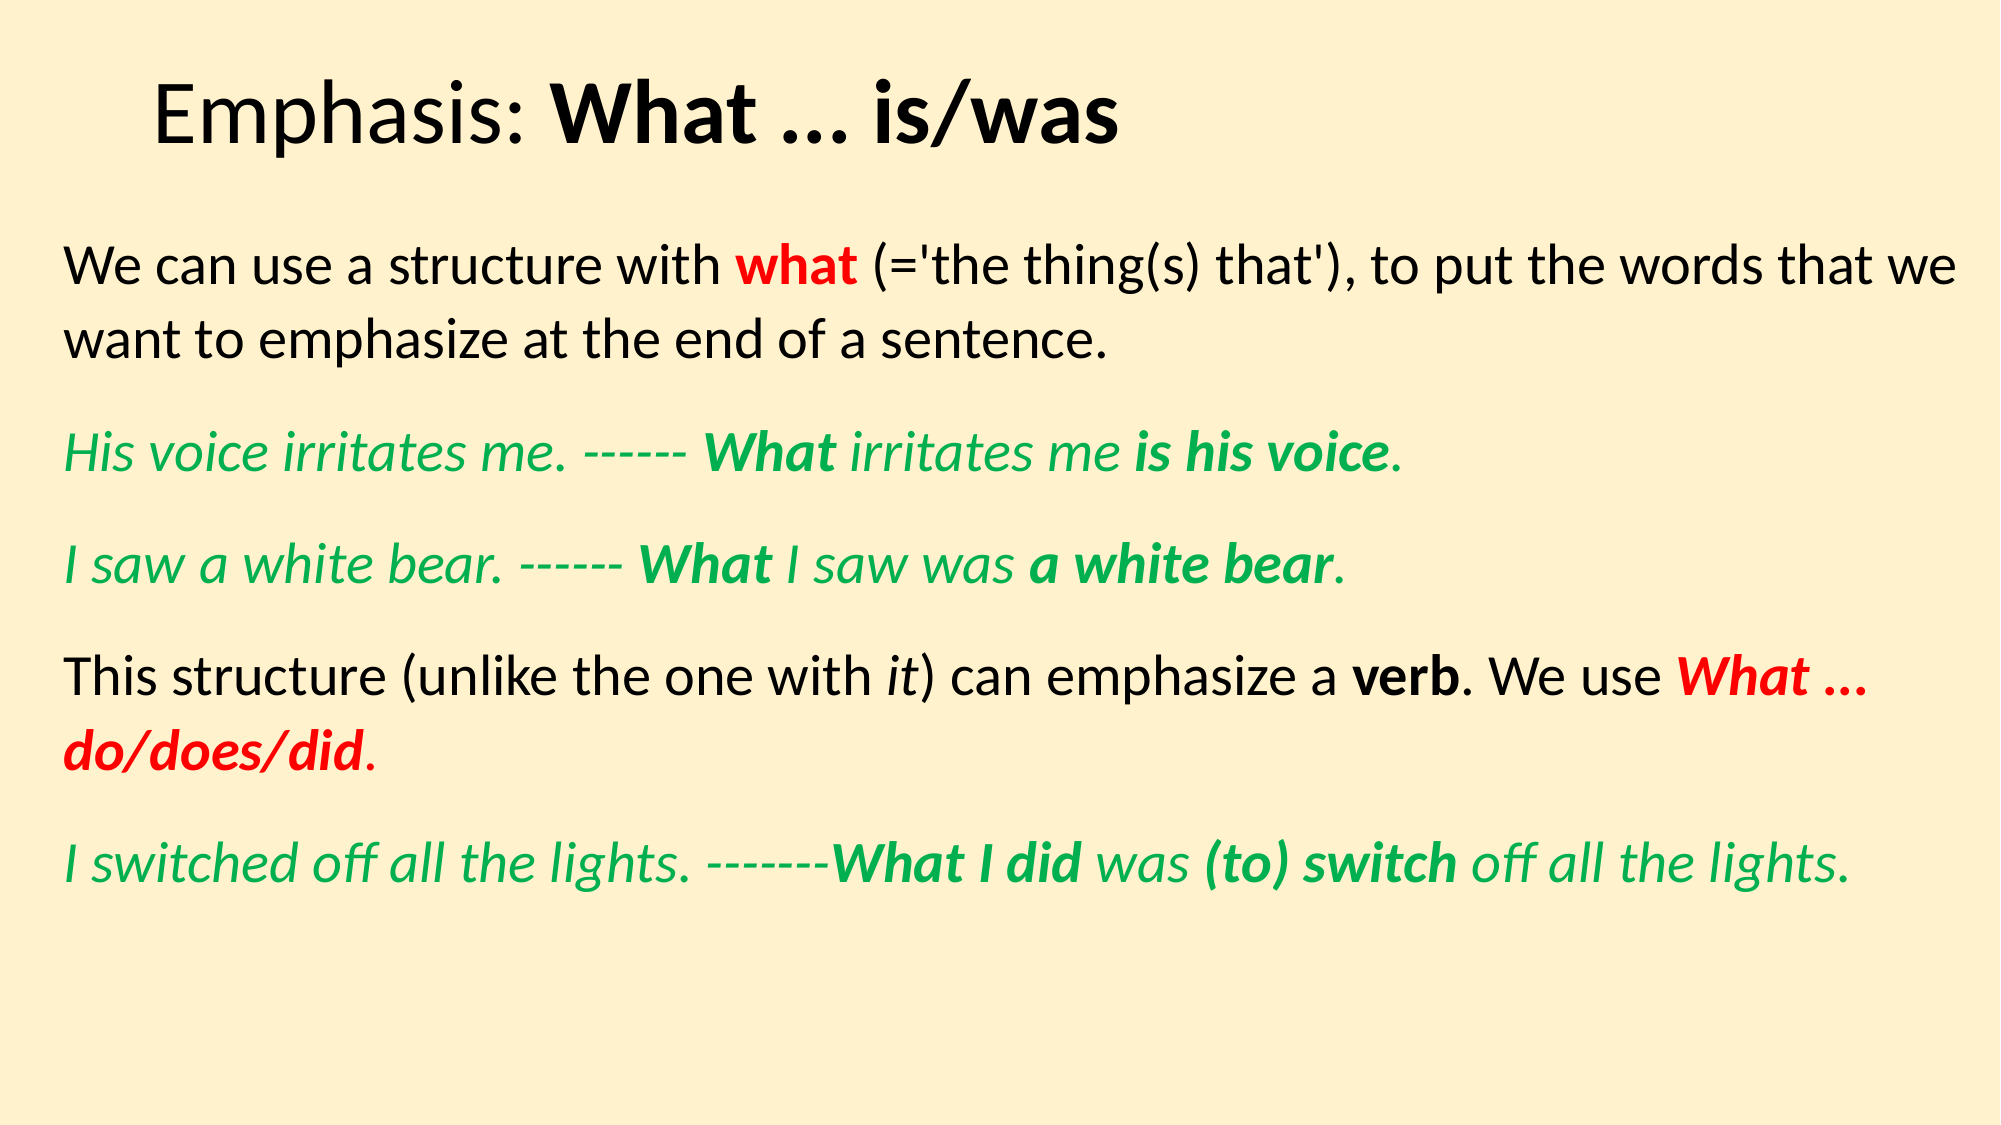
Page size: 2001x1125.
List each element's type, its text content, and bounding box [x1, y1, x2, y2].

list We can use a structure with what (='the thing(s) that'), to put the words that we want to emphasize at the end of a sentence. His voice irritates me. ------ What irritates me is his voice. I saw a white bear. ------ What I saw was a white bear. This structure (unlike the one with it) can emphasize a verb. We use What ... do/does/did. I switched off all the lights. -------What I did was (to) switch off all the lights. [48, 213, 1988, 1094]
title Emphasis: What ... is/was [137, 59, 1863, 213]
